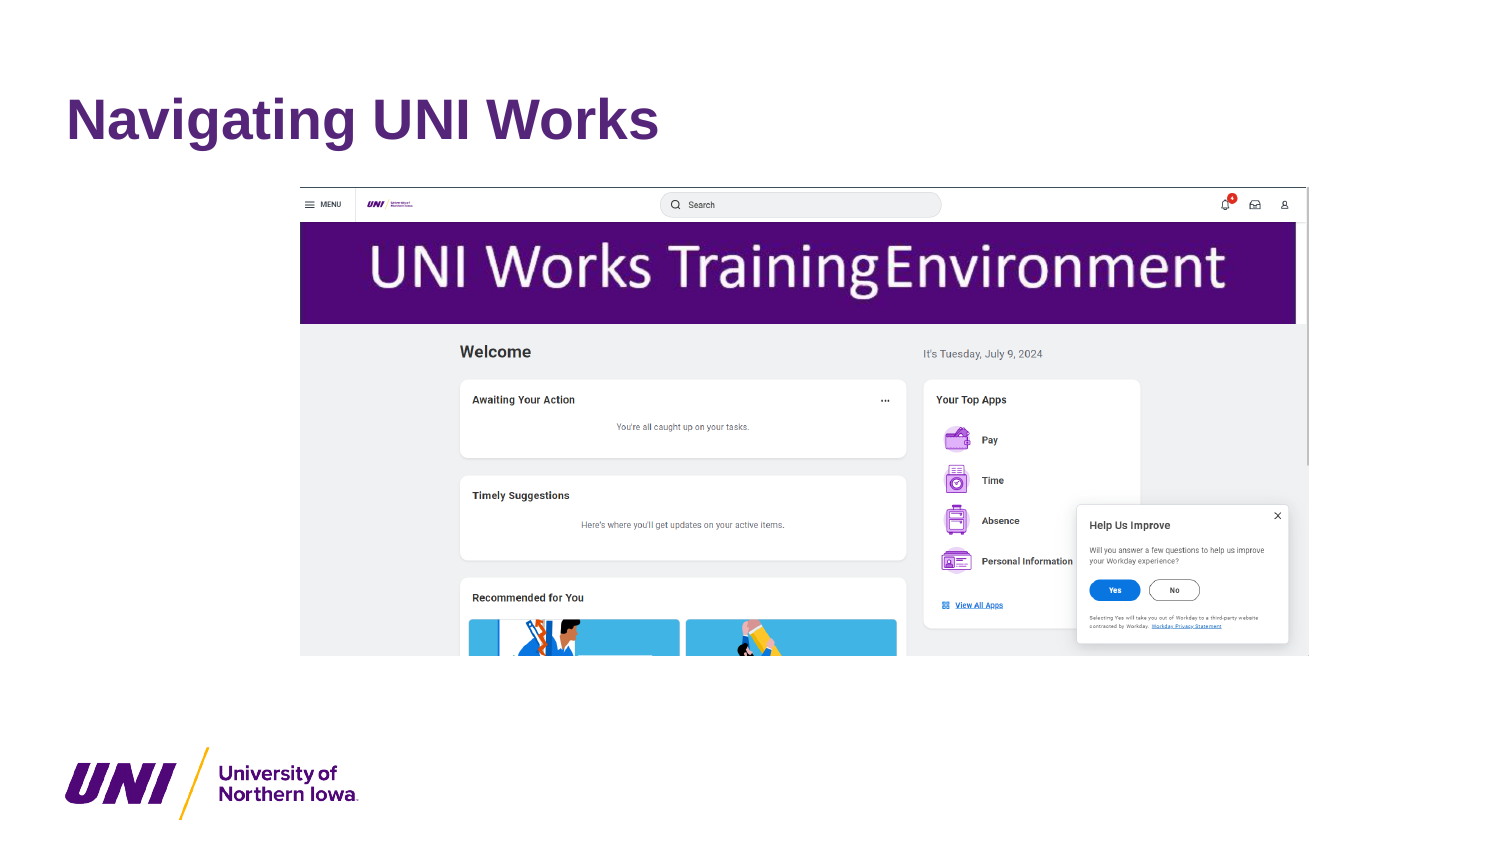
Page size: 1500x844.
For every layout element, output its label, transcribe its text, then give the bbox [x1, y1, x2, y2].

picture [42, 719, 371, 844]
picture [300, 187, 1309, 657]
title Navigating UNI Works [51, 72, 1449, 167]
